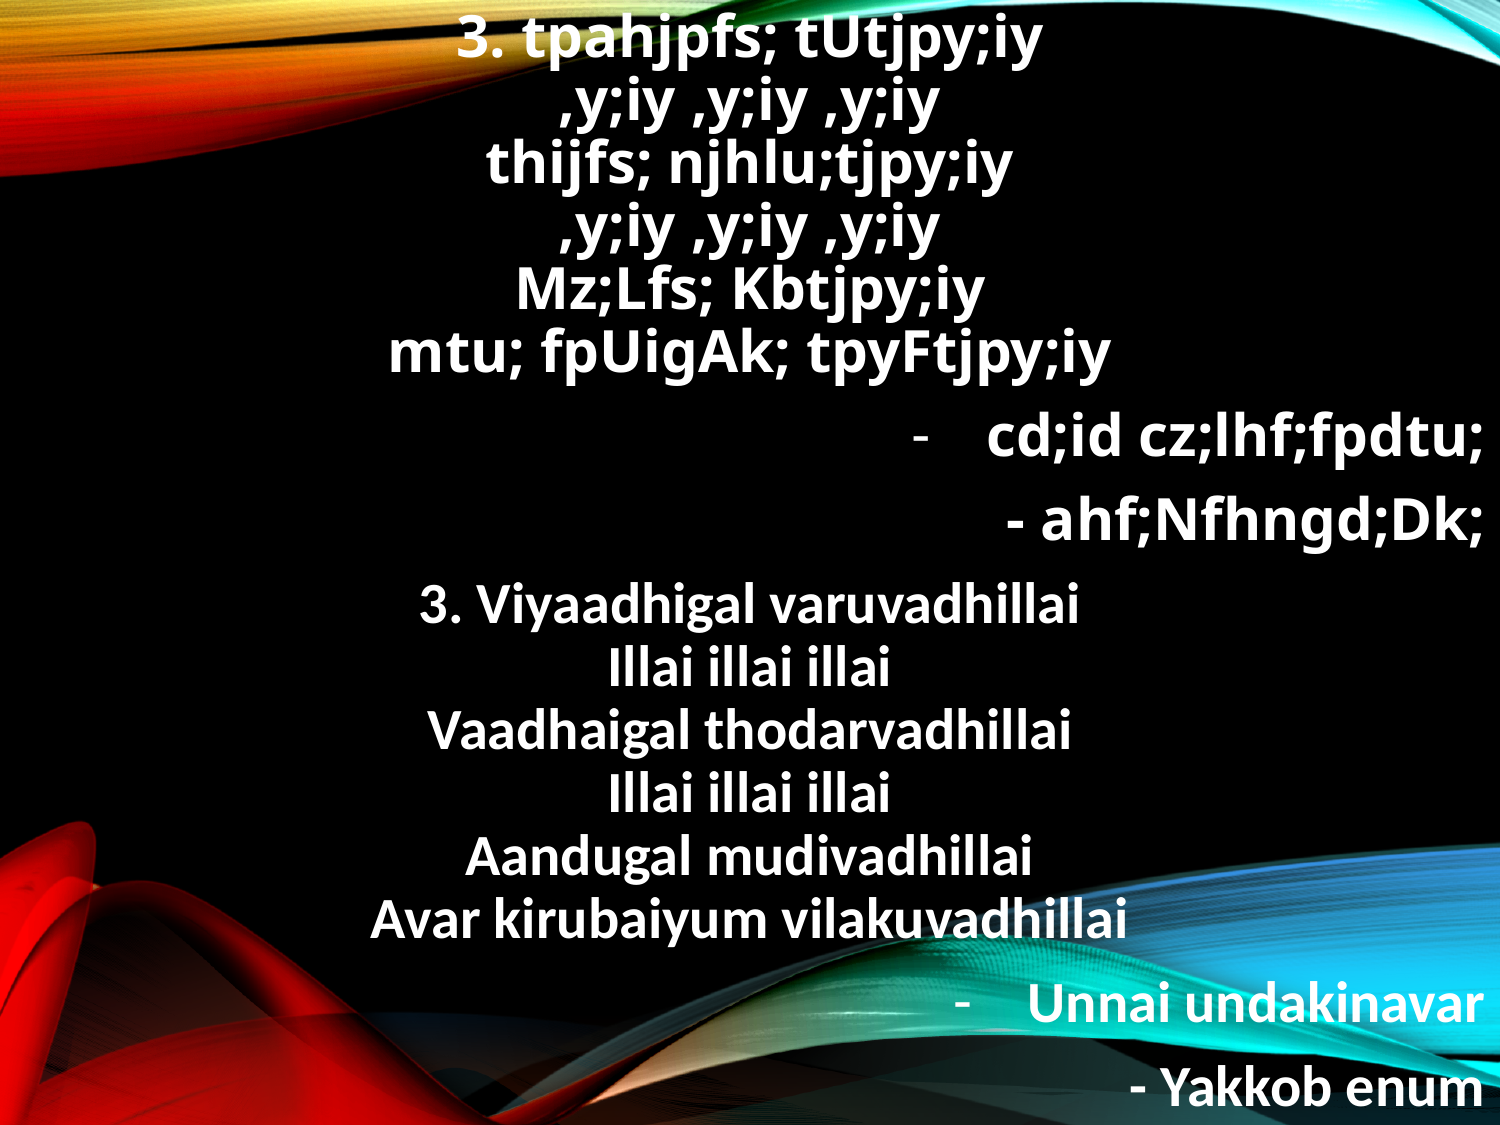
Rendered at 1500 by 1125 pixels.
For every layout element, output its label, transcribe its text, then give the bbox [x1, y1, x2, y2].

subtitle 3. tpahjpfs; tUtjpy;iy ,y;iy ,y;iy ,y;iy thijfs; njhlu;tjpy;iy ,y;iy ,y;iy ,y;iy Mz;Lfs; Kbtjpy;iy mtu; fpUigAk; tpyFtjpy;iy cd;id cz;lhf;fpdtu; - ahf;Nfhngd;Dk; 3. Viyaadhigal varuvadhillai Illai illai illai Vaadhaigal thodarvadhillai Illai illai illai Aandugal mudivadhillai Avar kirubaiyum vilakuvadhillai Unnai undakinavar - Yakkob enum [0, 0, 1500, 1125]
